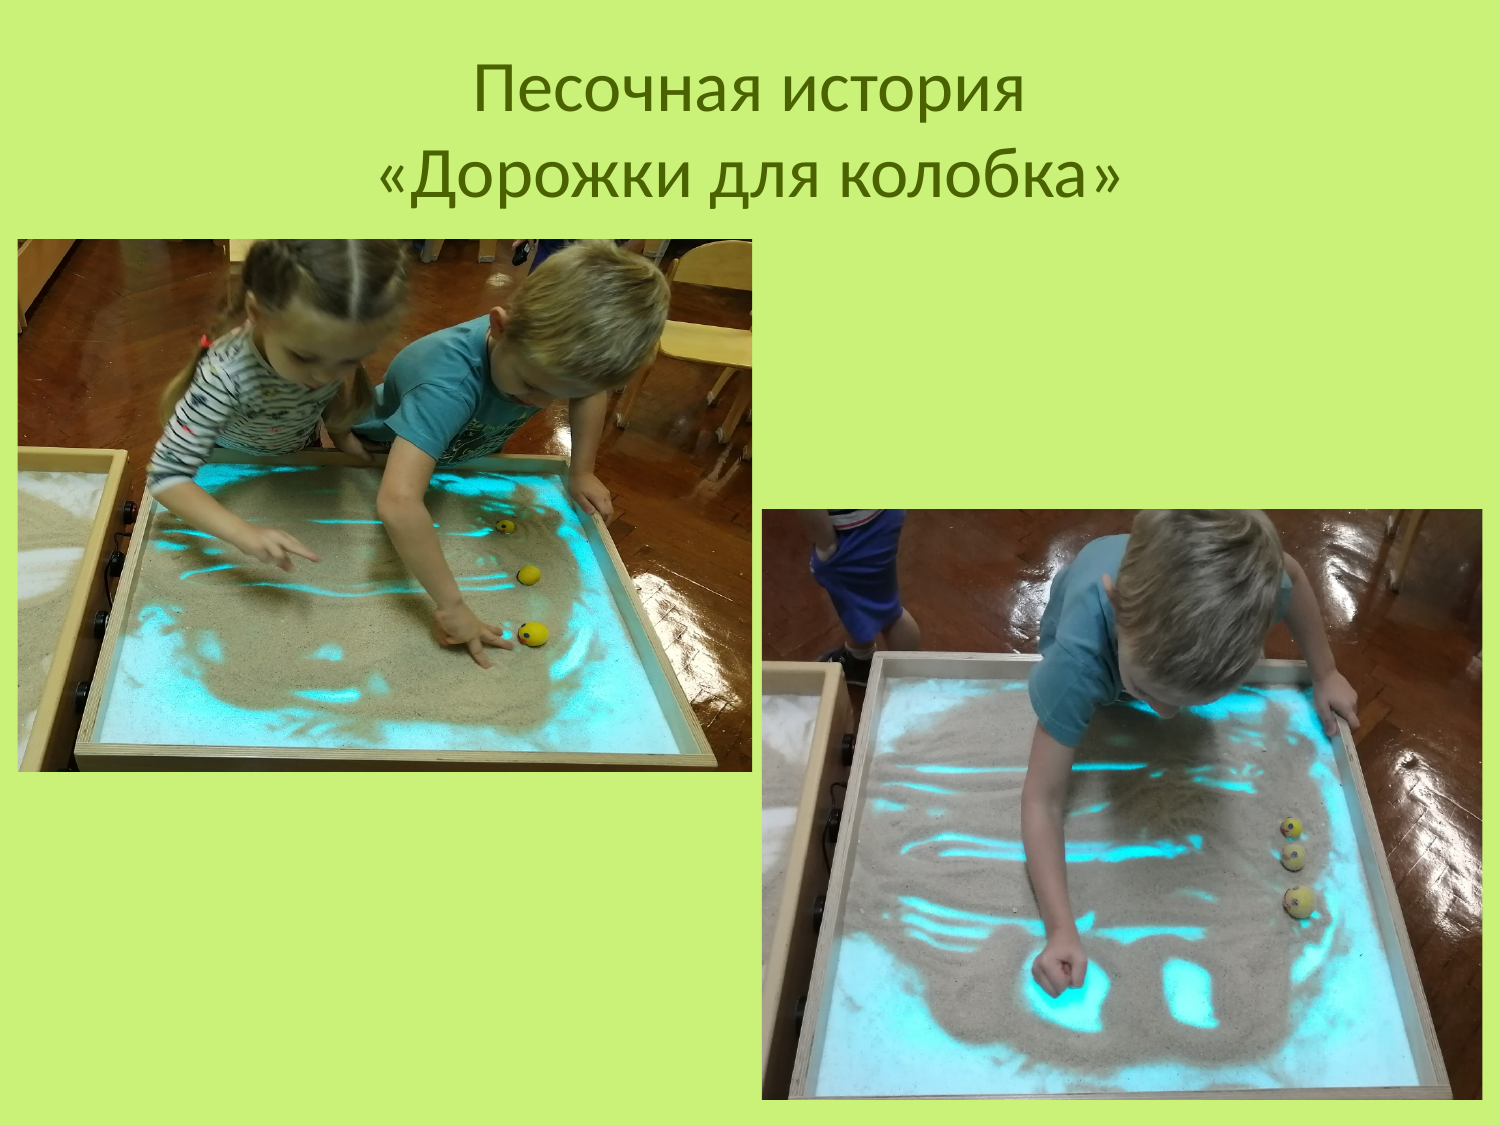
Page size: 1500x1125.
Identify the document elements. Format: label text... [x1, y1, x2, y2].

picture [17, 239, 753, 772]
picture [761, 508, 1483, 1100]
title Песочная история «Дорожки для колобка» [75, 30, 1425, 220]
